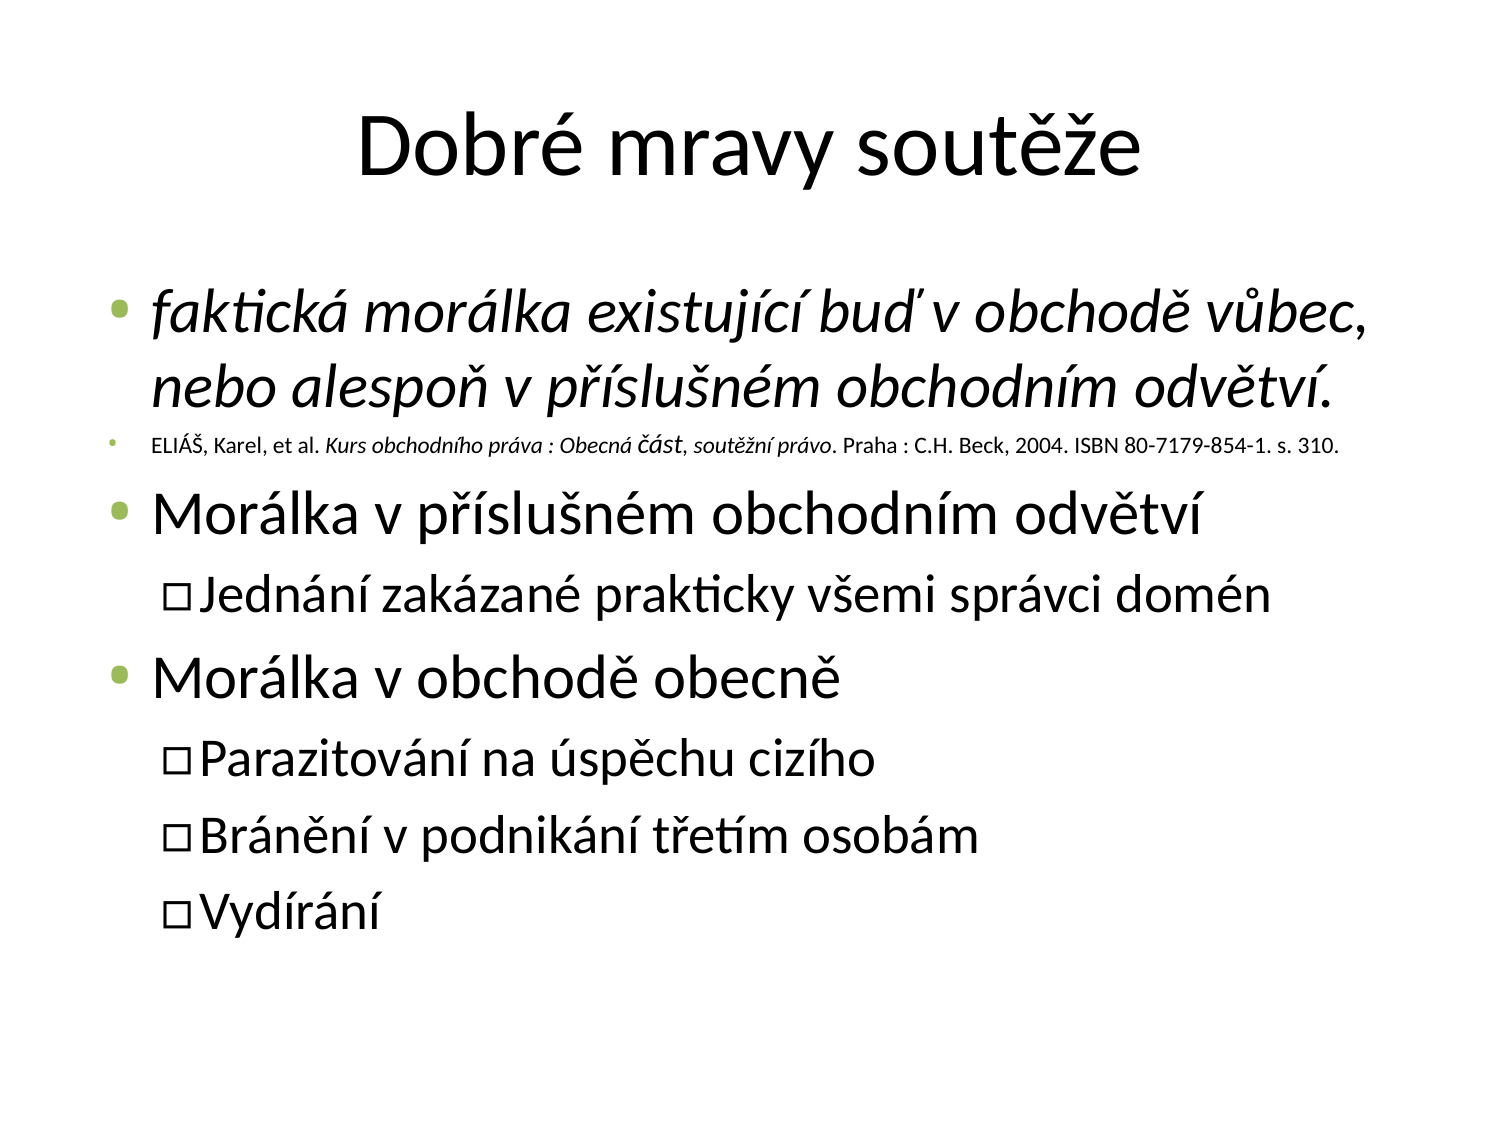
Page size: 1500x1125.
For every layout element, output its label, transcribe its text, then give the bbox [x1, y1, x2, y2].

title Dobré mravy soutěže [75, 45, 1425, 233]
list faktická morálka existující buď v obchodě vůbec, nebo alespoň v příslušném obchodním odvětví. ELIÁŠ, Karel, et al. Kurs obchodního práva : Obecná část, soutěžní právo. Praha : C.H. Beck, 2004. ISBN 80-7179-854-1. s. 310. Morálka v příslušném obchodním odvětví Jednání zakázané prakticky všemi správci domén Morálka v obchodě obecně Parazitování na úspěchu cizího Bránění v podnikání třetím osobám Vydírání [75, 262, 1425, 1005]
